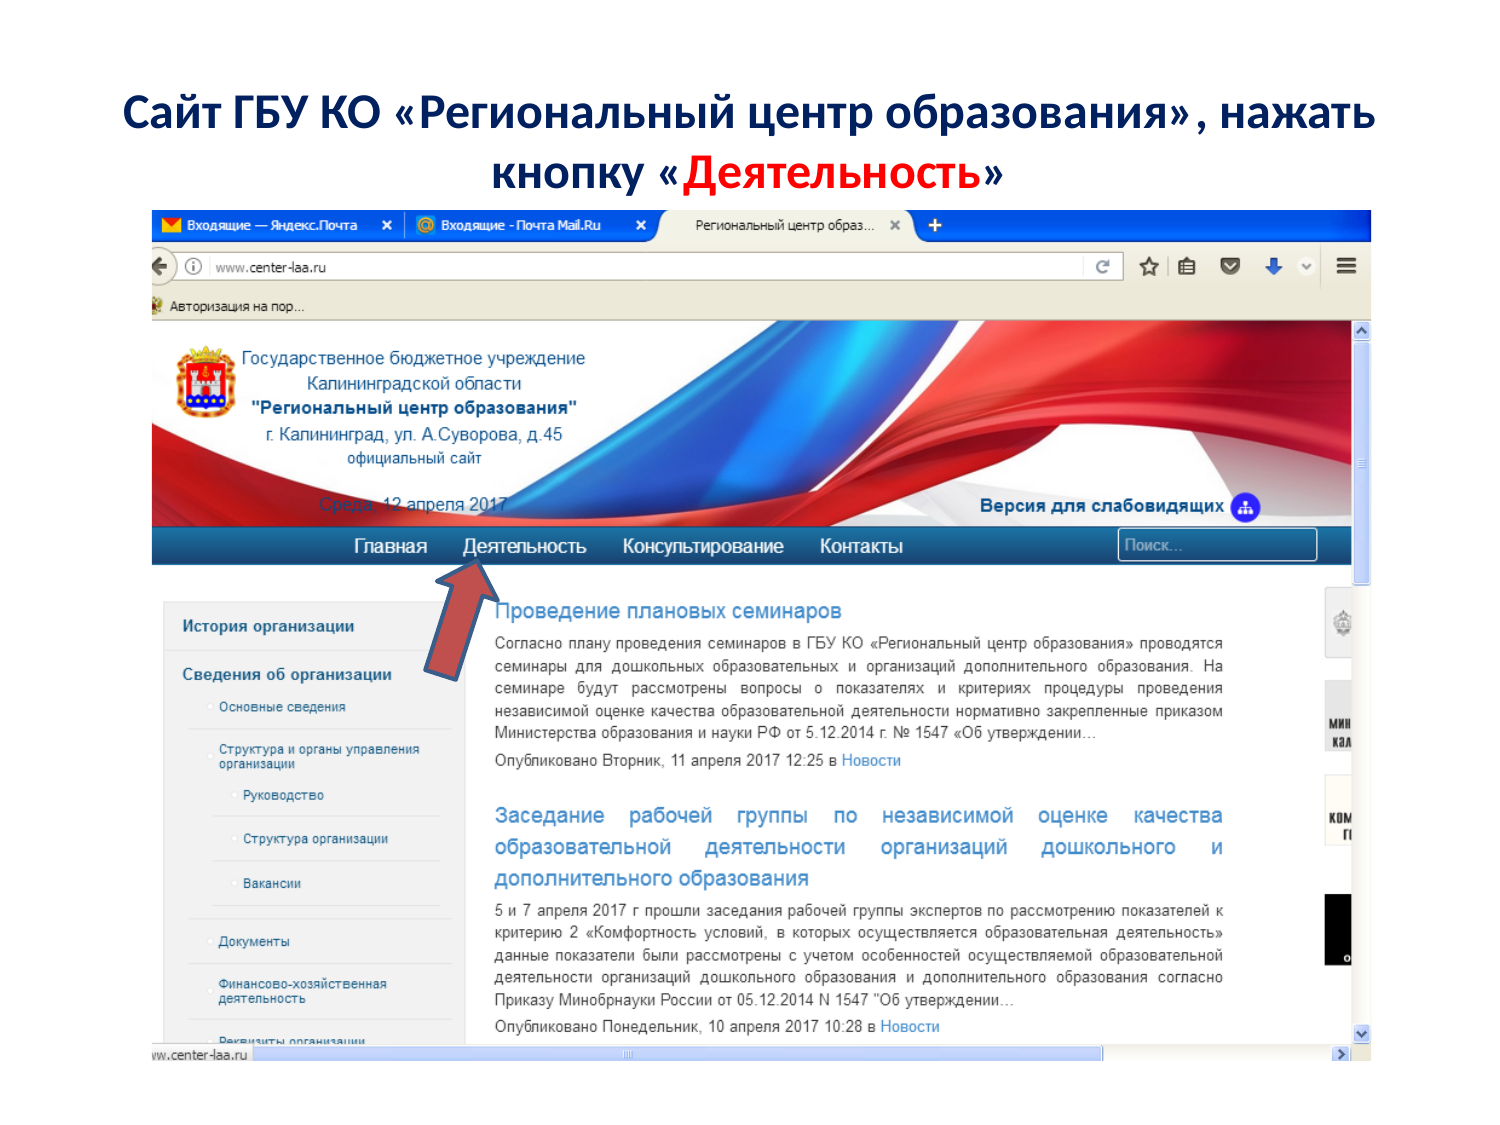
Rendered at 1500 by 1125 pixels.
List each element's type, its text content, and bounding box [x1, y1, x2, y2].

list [151, 210, 1372, 1061]
title Сайт ГБУ КО «Региональный центр образования», нажать кнопку «Деятельность» [75, 45, 1425, 233]
